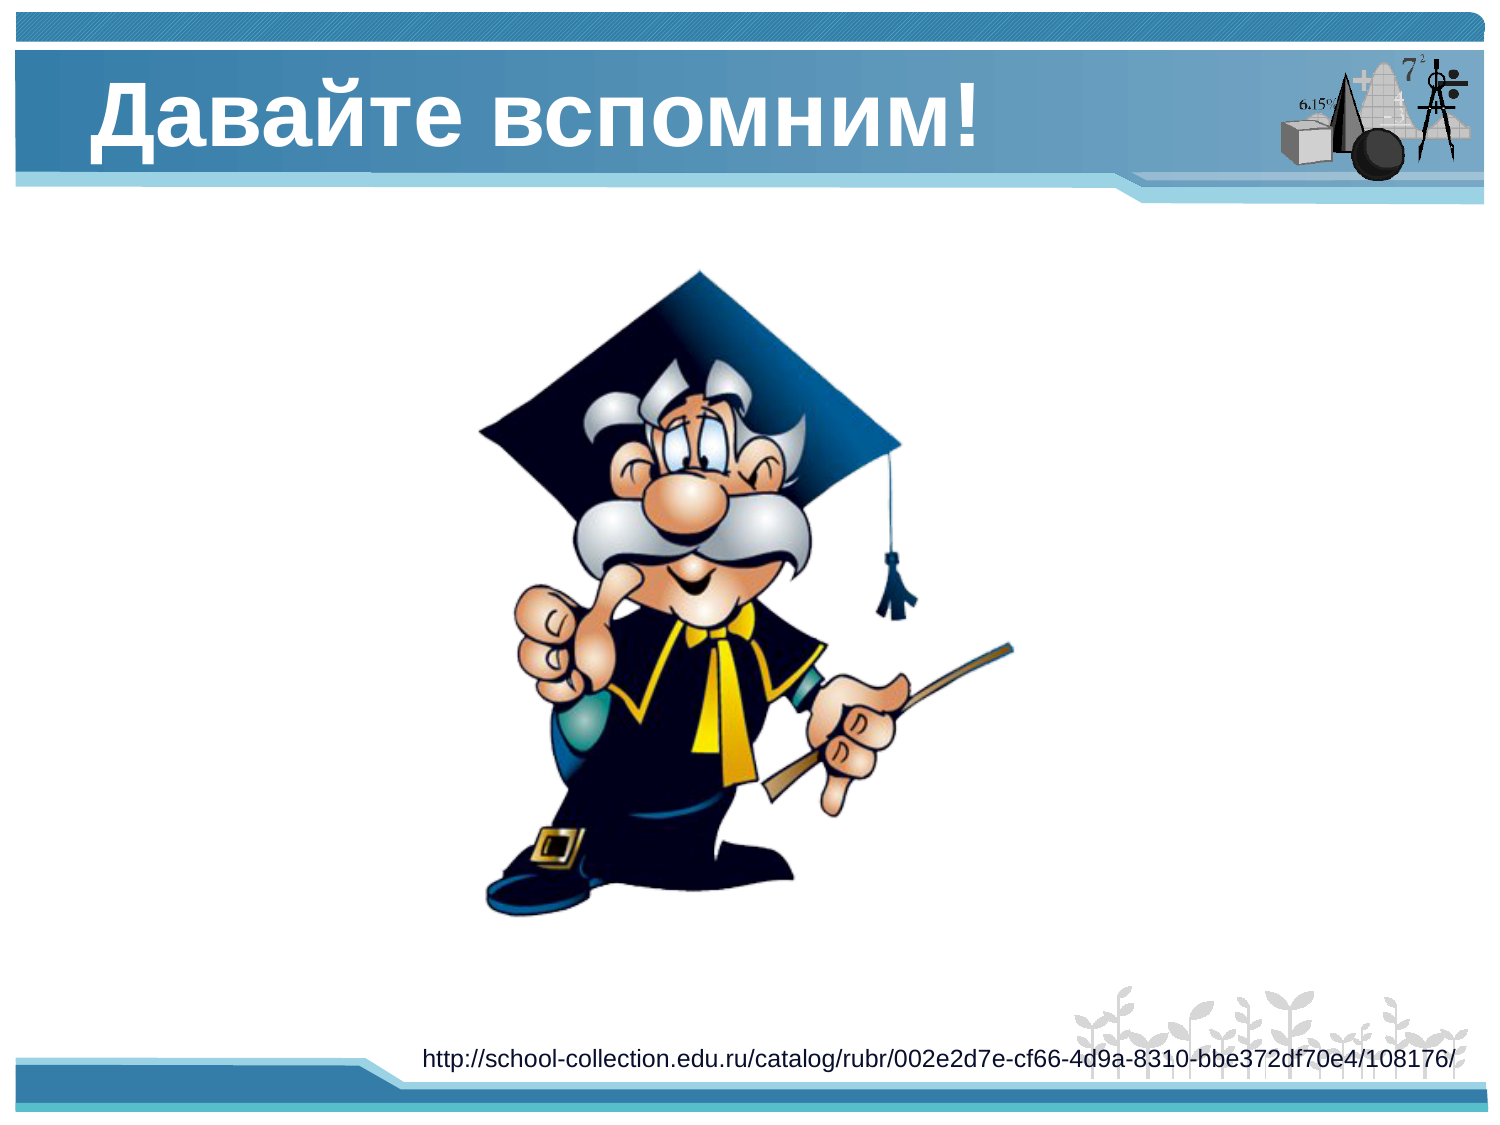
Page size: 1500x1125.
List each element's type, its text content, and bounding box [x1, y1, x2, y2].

title Давайте вспомним! [74, 38, 1330, 182]
text_box http://school-collection.edu.ru/catalog/rubr/002e2d7e-cf66-4d9a-8310-bbe372df70e4/108176/ [407, 1034, 1500, 1080]
picture [1330, 54, 1471, 181]
picture [442, 219, 1016, 936]
